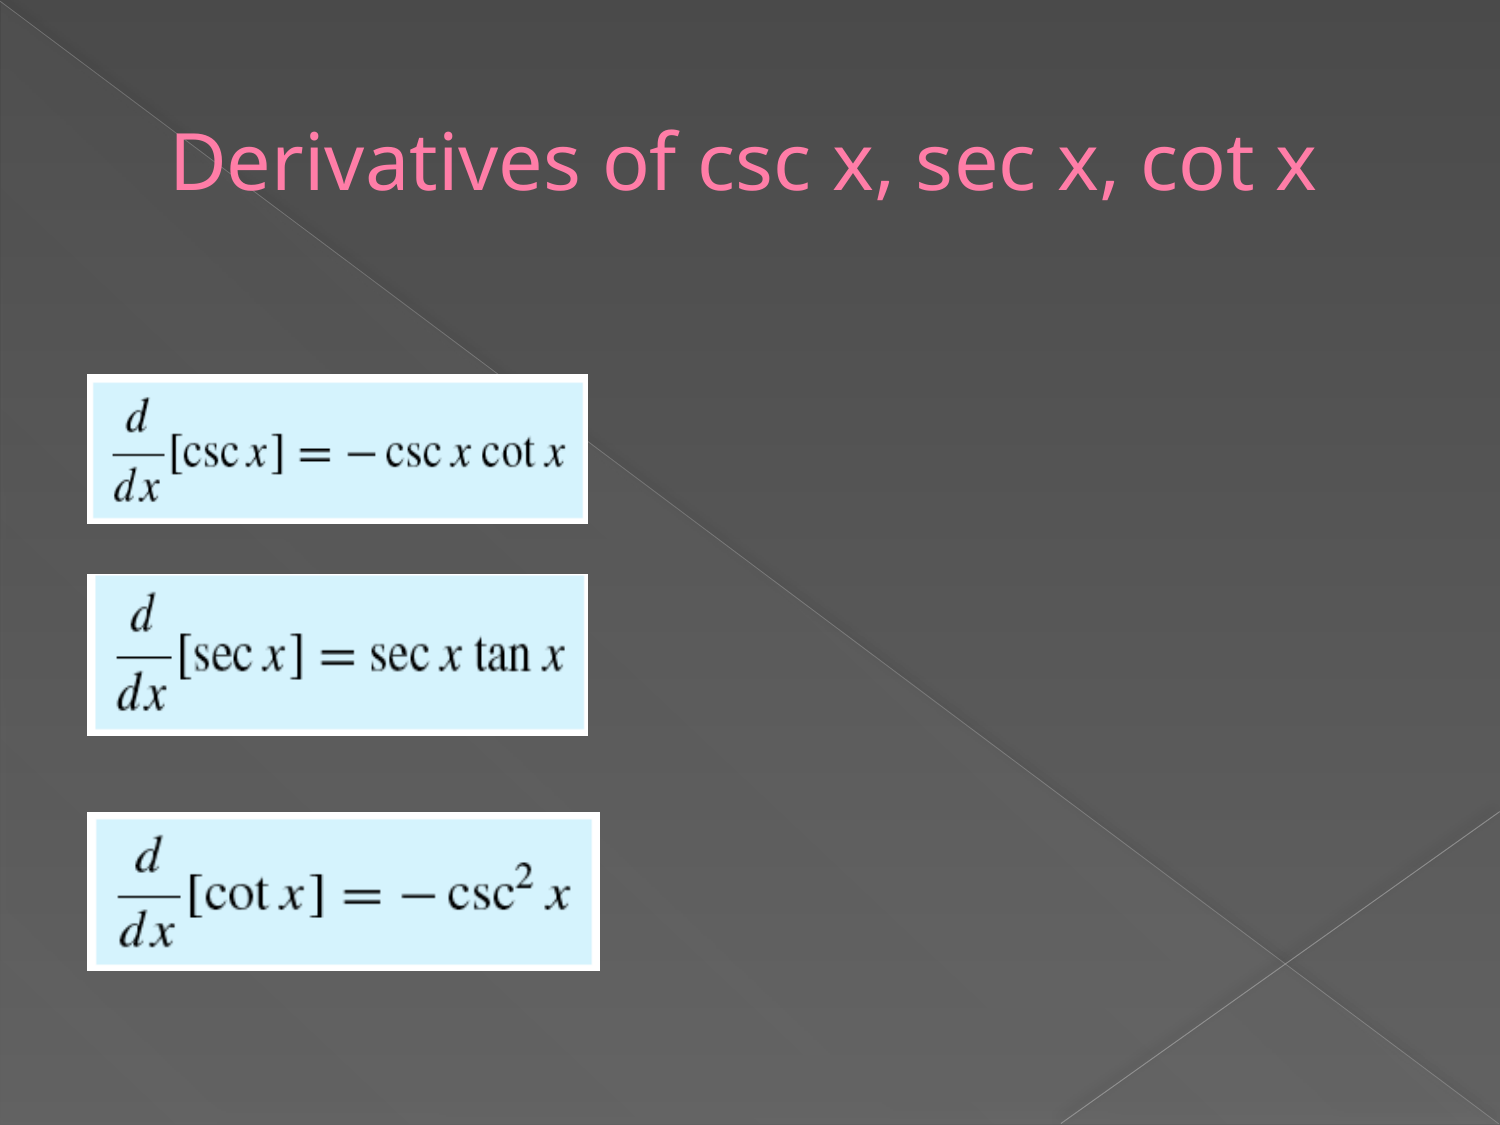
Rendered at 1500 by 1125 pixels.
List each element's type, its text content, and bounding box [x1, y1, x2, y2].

title Derivatives of csc x, sec x, cot x [75, 43, 1425, 274]
picture [87, 812, 601, 972]
picture [87, 574, 588, 737]
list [87, 374, 588, 524]
